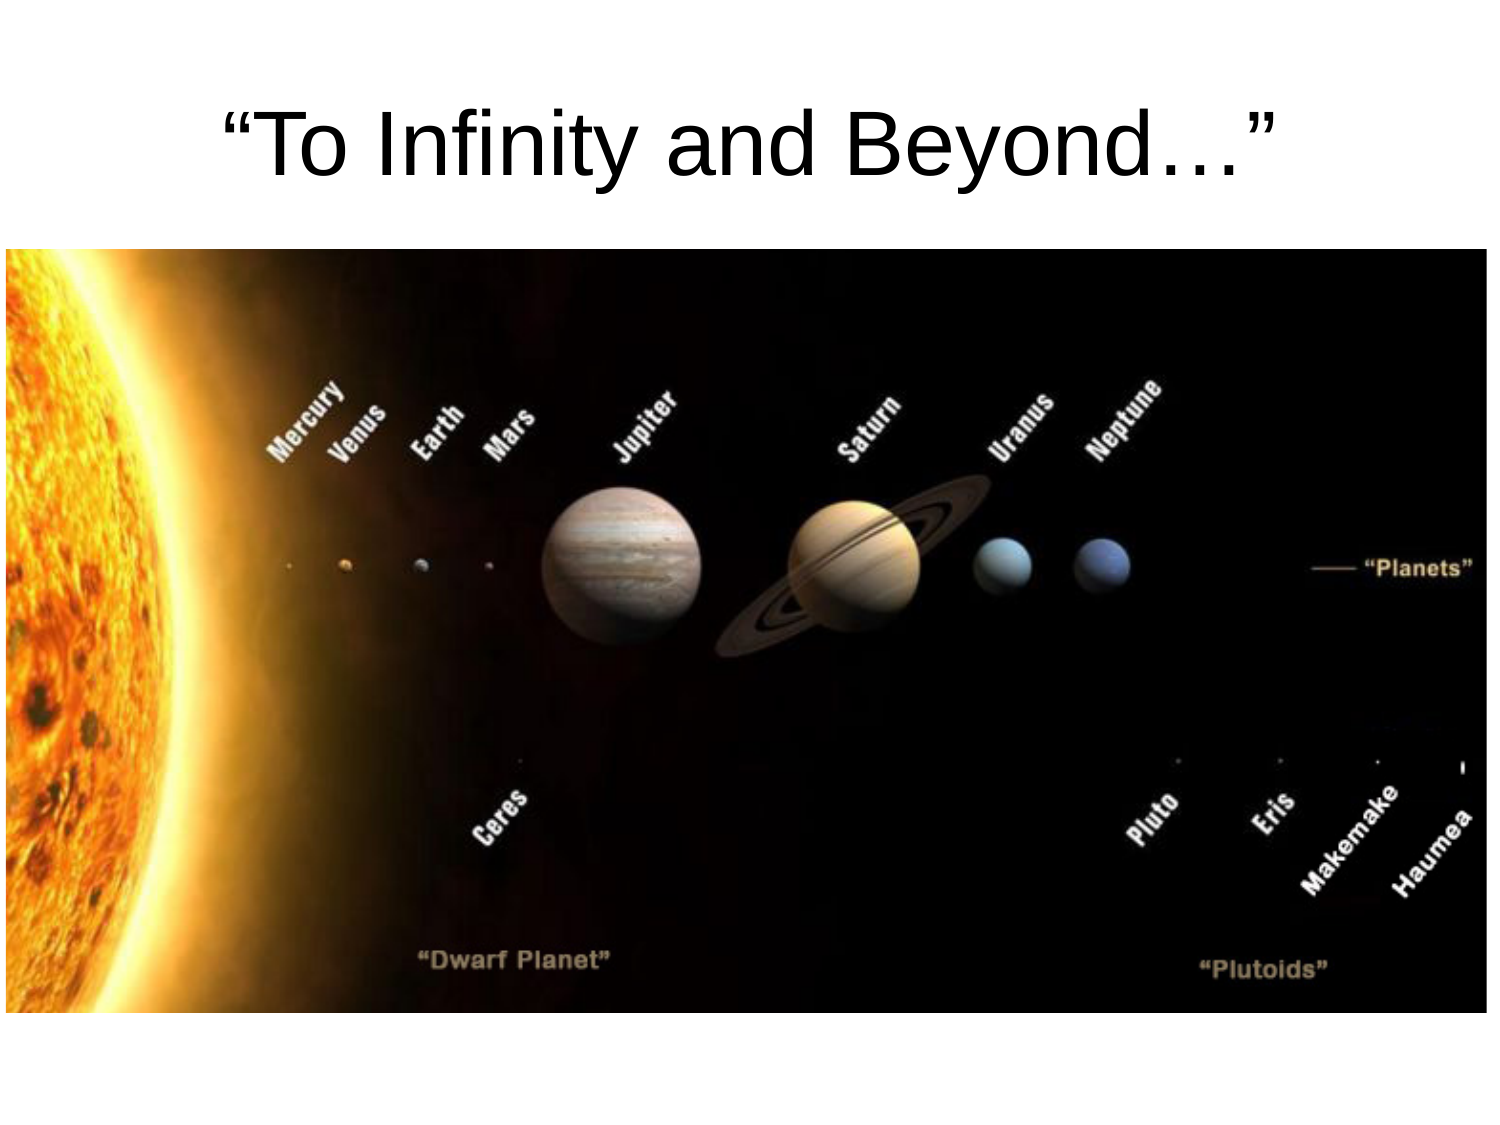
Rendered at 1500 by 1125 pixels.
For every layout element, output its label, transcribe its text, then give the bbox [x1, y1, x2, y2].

title “To Infinity and Beyond…” [75, 45, 1425, 233]
picture [5, 249, 1487, 1013]
